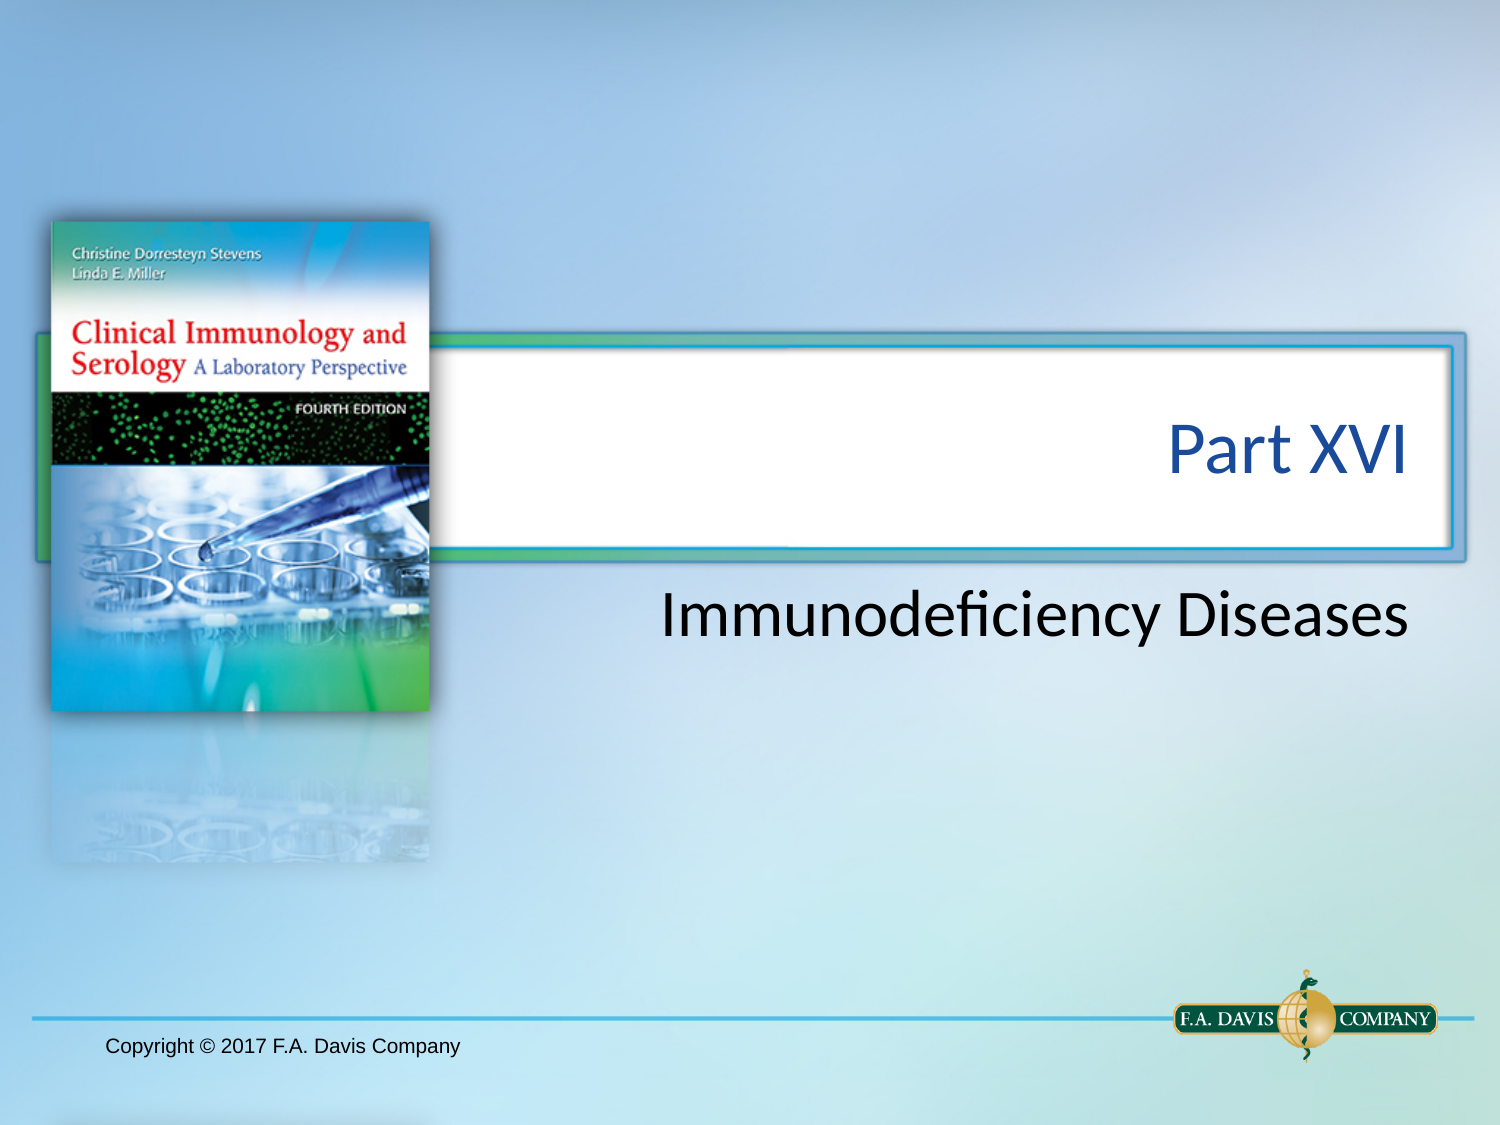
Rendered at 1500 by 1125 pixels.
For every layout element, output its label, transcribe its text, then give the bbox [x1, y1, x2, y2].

picture [0, 0, 1500, 1125]
subtitle Immunodeficiency Diseases [474, 562, 1425, 700]
title Part XVI [474, 362, 1425, 525]
